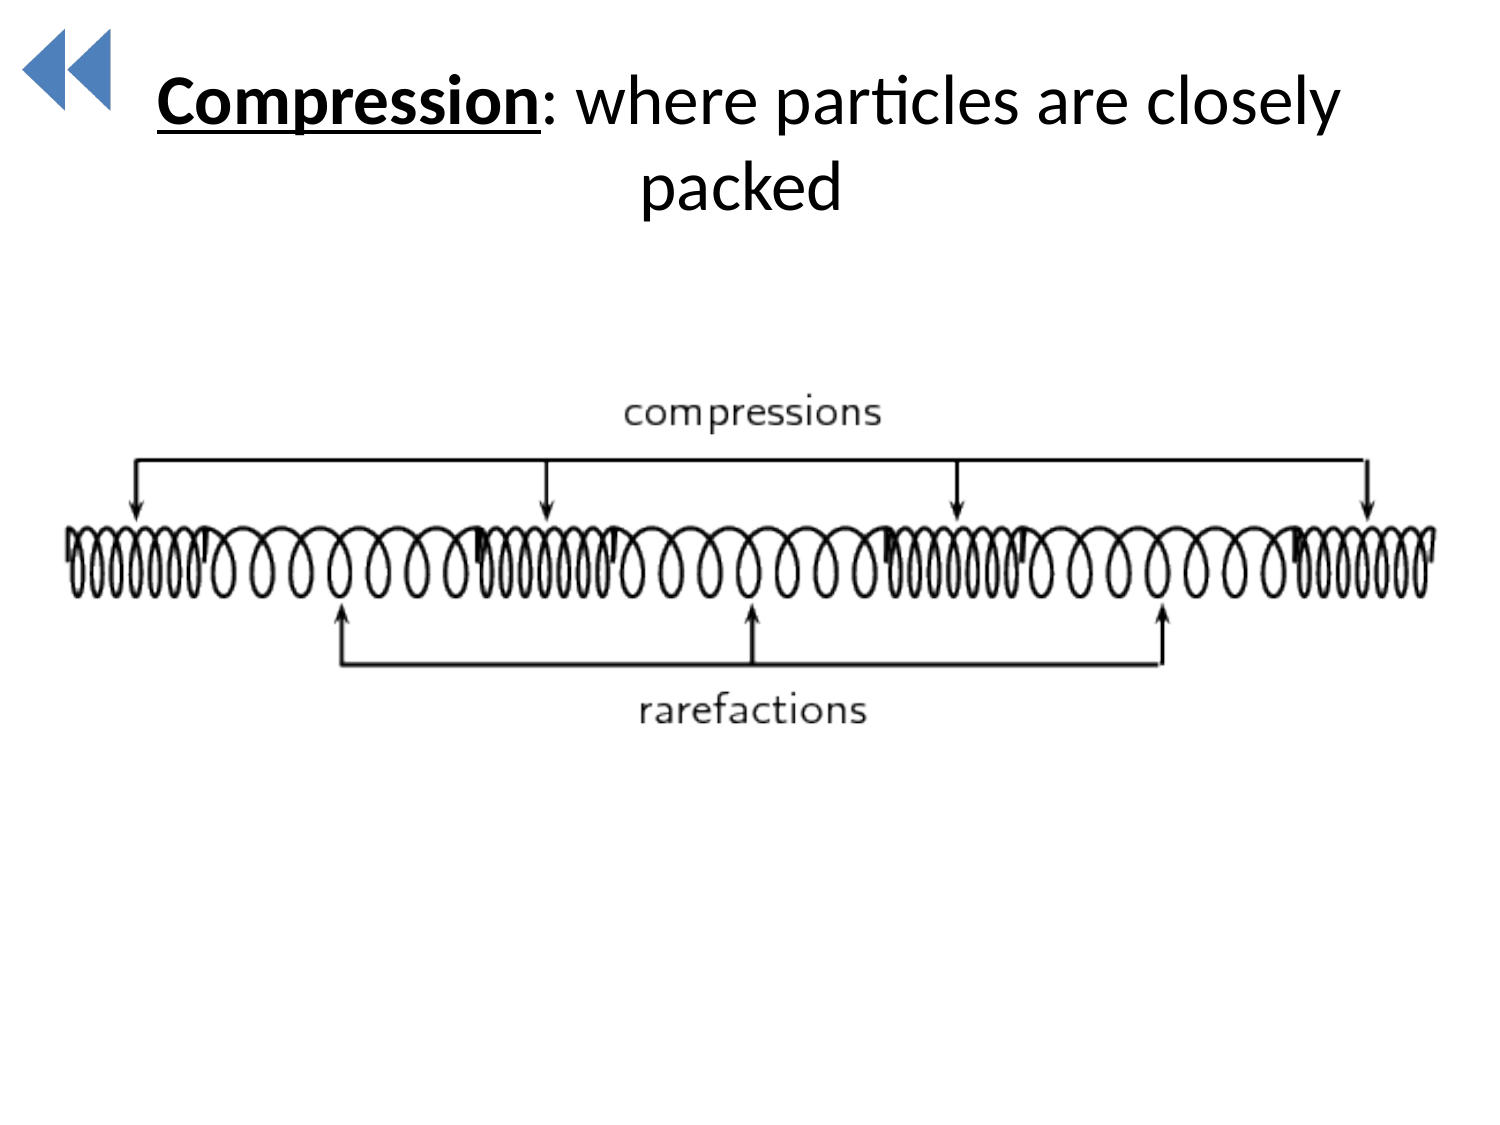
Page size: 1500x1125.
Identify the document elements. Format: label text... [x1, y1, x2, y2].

text_box [0, 0, 140, 140]
title Compression: where particles are closely packed [75, 45, 1425, 233]
picture [23, 366, 1477, 759]
